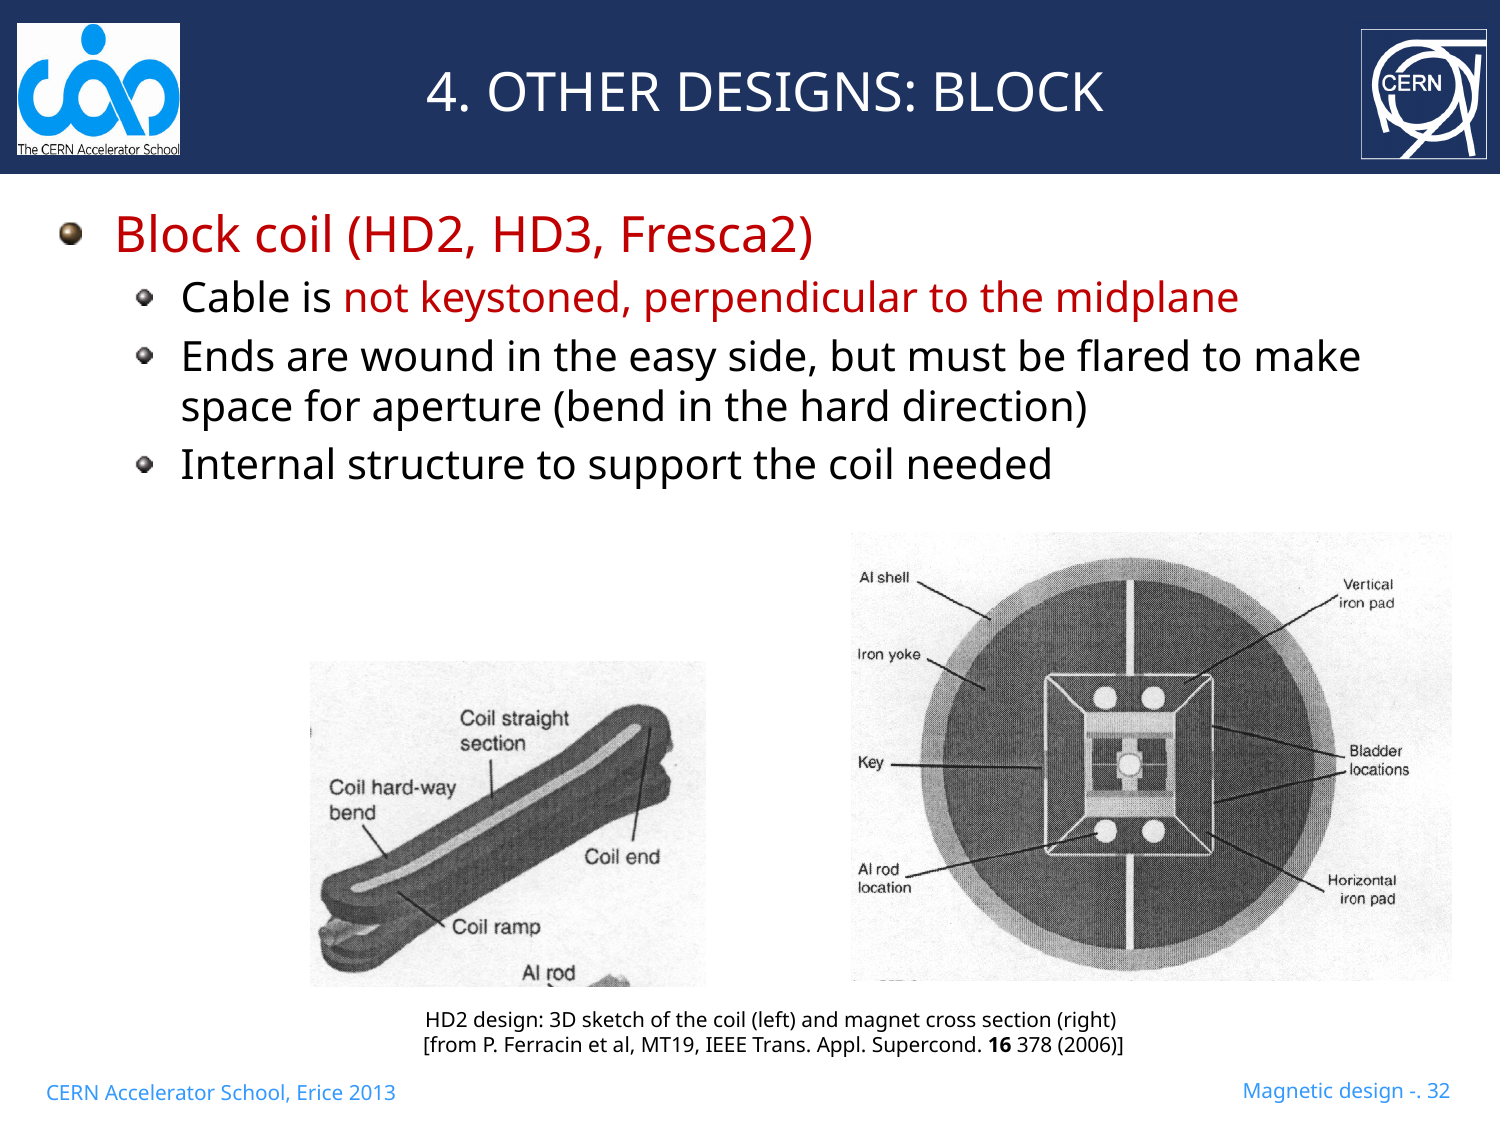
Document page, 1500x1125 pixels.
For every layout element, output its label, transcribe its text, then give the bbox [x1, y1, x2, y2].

title 4. OTHER DESIGNS: BLOCK [179, 15, 1353, 165]
picture [133, 344, 153, 364]
slide_number Magnetic design -. 32 [929, 1070, 1466, 1112]
picture [17, 23, 179, 155]
picture [133, 453, 153, 473]
picture [310, 661, 706, 987]
picture [133, 286, 153, 306]
picture [58, 221, 82, 245]
picture [1352, 20, 1495, 166]
list Block coil (HD2, HD3, Fresca2) Cable is not keystoned, perpendicular to the midplane Ends are wound in the easy side, but must be flared to make space for aperture (bend in the hard direction) Internal structure to support the coil needed [43, 195, 1468, 1055]
text_box HD2 design: 3D sketch of the coil (left) and magnet cross section (right) [from P. Ferracin et al, MT19, IEEE Trans. Appl. Supercond. 16 378 (2006)] [160, 999, 1387, 1065]
picture [850, 532, 1452, 981]
